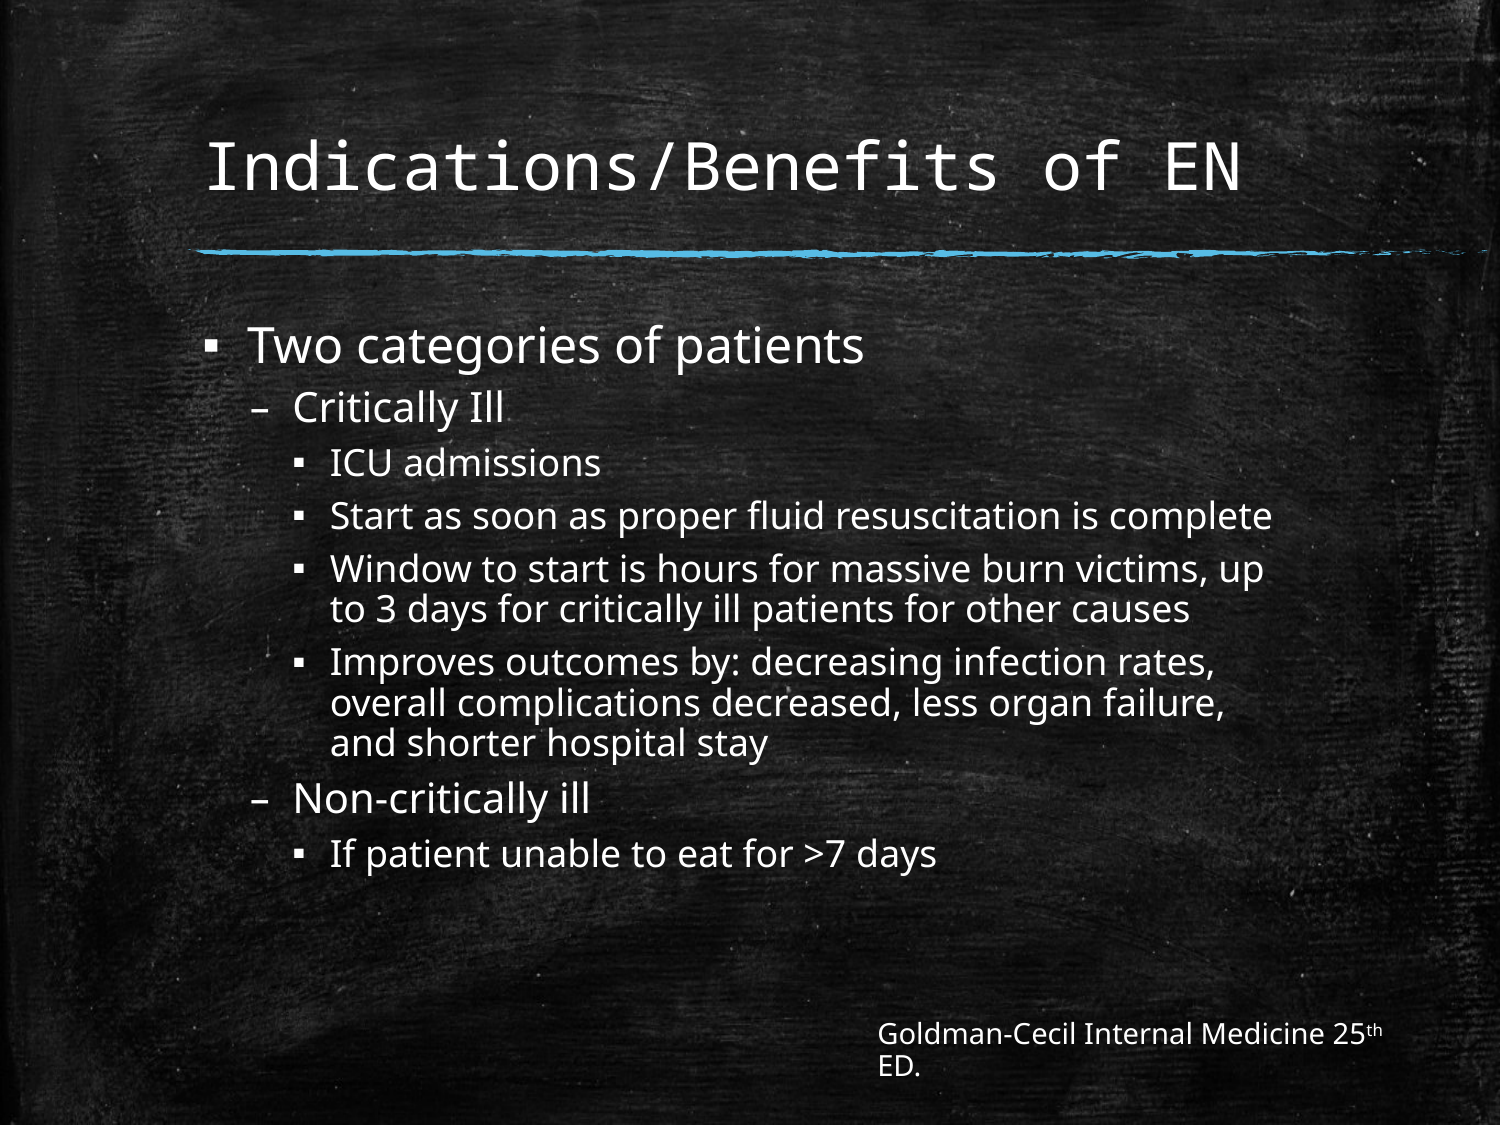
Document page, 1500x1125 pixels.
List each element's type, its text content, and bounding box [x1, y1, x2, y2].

list Two categories of patients Critically Ill ICU admissions Start as soon as proper fluid resuscitation is complete Window to start is hours for massive burn victims, up to 3 days for critically ill patients for other causes Improves outcomes by: decreasing infection rates, overall complications decreased, less organ failure, and shorter hospital stay Non-critically ill If patient unable to eat for >7 days [187, 312, 1313, 1013]
title Indications/Benefits of EN [187, 45, 1313, 213]
text_box Goldman-Cecil Internal Medicine 25th ED. [862, 1012, 1413, 1090]
